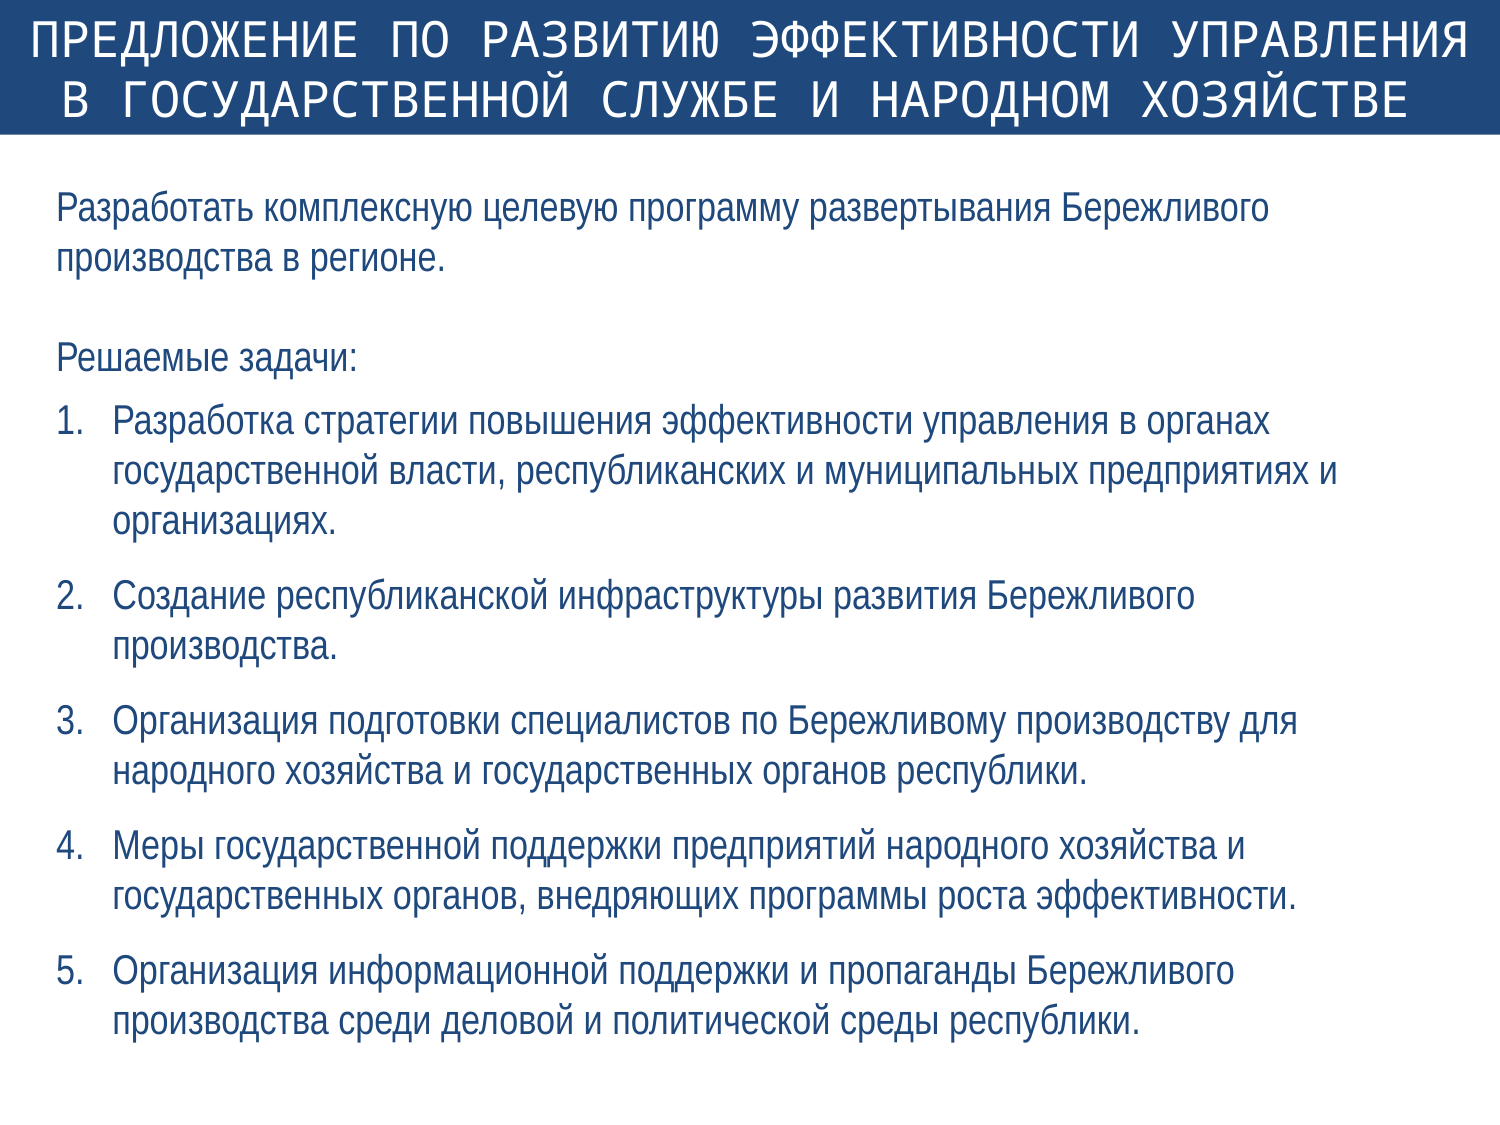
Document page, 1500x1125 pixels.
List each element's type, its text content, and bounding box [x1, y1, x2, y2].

text_box Предложение по развитию эффективности управления в государственной службе и народном хозяйстве [0, 0, 1500, 135]
text_box Разработать комплексную целевую программу развертывания Бережливого производства в регионе. Решаемые задачи: Разработка стратегии повышения эффективности управления в органах государственной власти, республиканских и муниципальных предприятиях и организациях. Создание республиканской инфраструктуры развития Бережливого производства. Организация подготовки специалистов по Бережливому производству для народного хозяйства и государственных органов республики. Меры государственной поддержки предприятий народного хозяйства и государственных органов, внедряющих программы роста эффективности. Организация информационной поддержки и пропаганды Бережливого производства среди деловой и политической среды республики. [41, 172, 1424, 1051]
